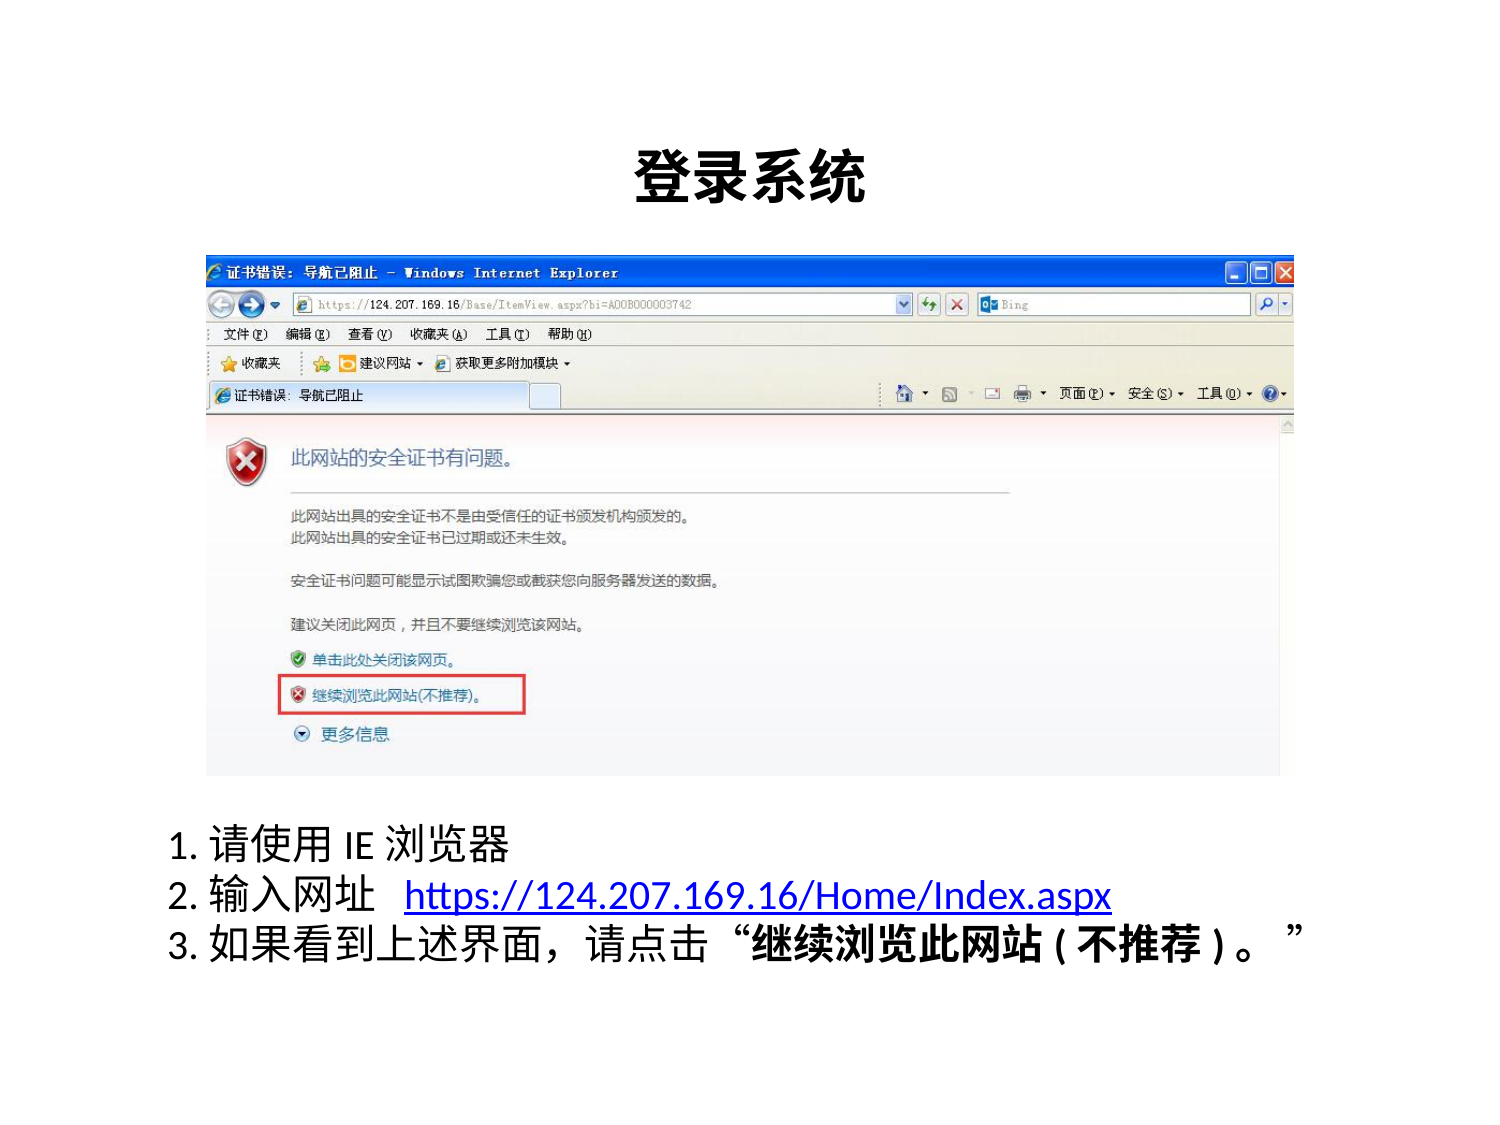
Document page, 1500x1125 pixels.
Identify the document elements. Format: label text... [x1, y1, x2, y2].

title 登录系统 [112, 54, 1388, 296]
picture [206, 255, 1294, 776]
text_box 1.请使用IE浏览器 2.输入网址 https://124.207.169.16/Home/Index.aspx 3.如果看到上述界面，请点击“继续浏览此网站(不推荐)。 ” [152, 810, 1343, 976]
